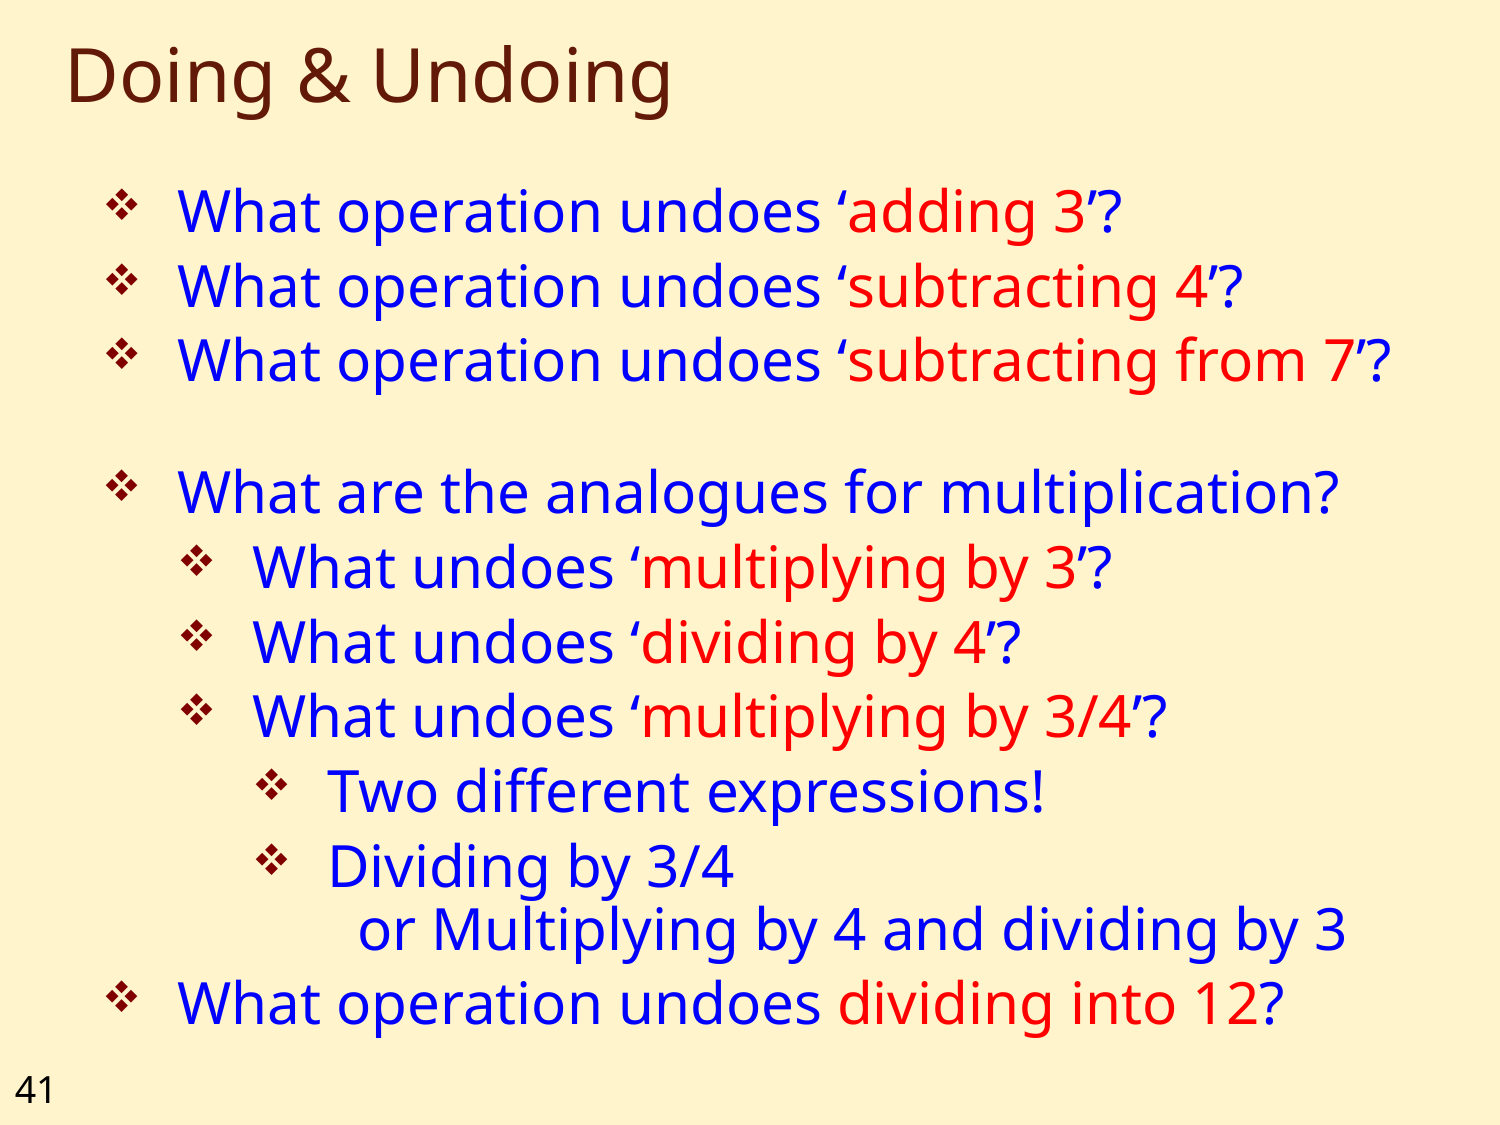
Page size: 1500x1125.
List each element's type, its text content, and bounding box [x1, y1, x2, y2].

title Doing & Undoing [49, 24, 1326, 126]
text_box What operation undoes ‘adding 3’? What operation undoes ‘subtracting 4’? What operation undoes ‘subtracting from 7’? [87, 174, 1463, 402]
text_box What are the analogues for multiplication? What undoes ‘multiplying by 3’? What undoes ‘dividing by 4’? What undoes ‘multiplying by 3/4’? Two different expressions! Dividing by 3/4 or Multiplying by 4 and dividing by 3 What operation undoes dividing into 12? [87, 456, 1463, 1045]
